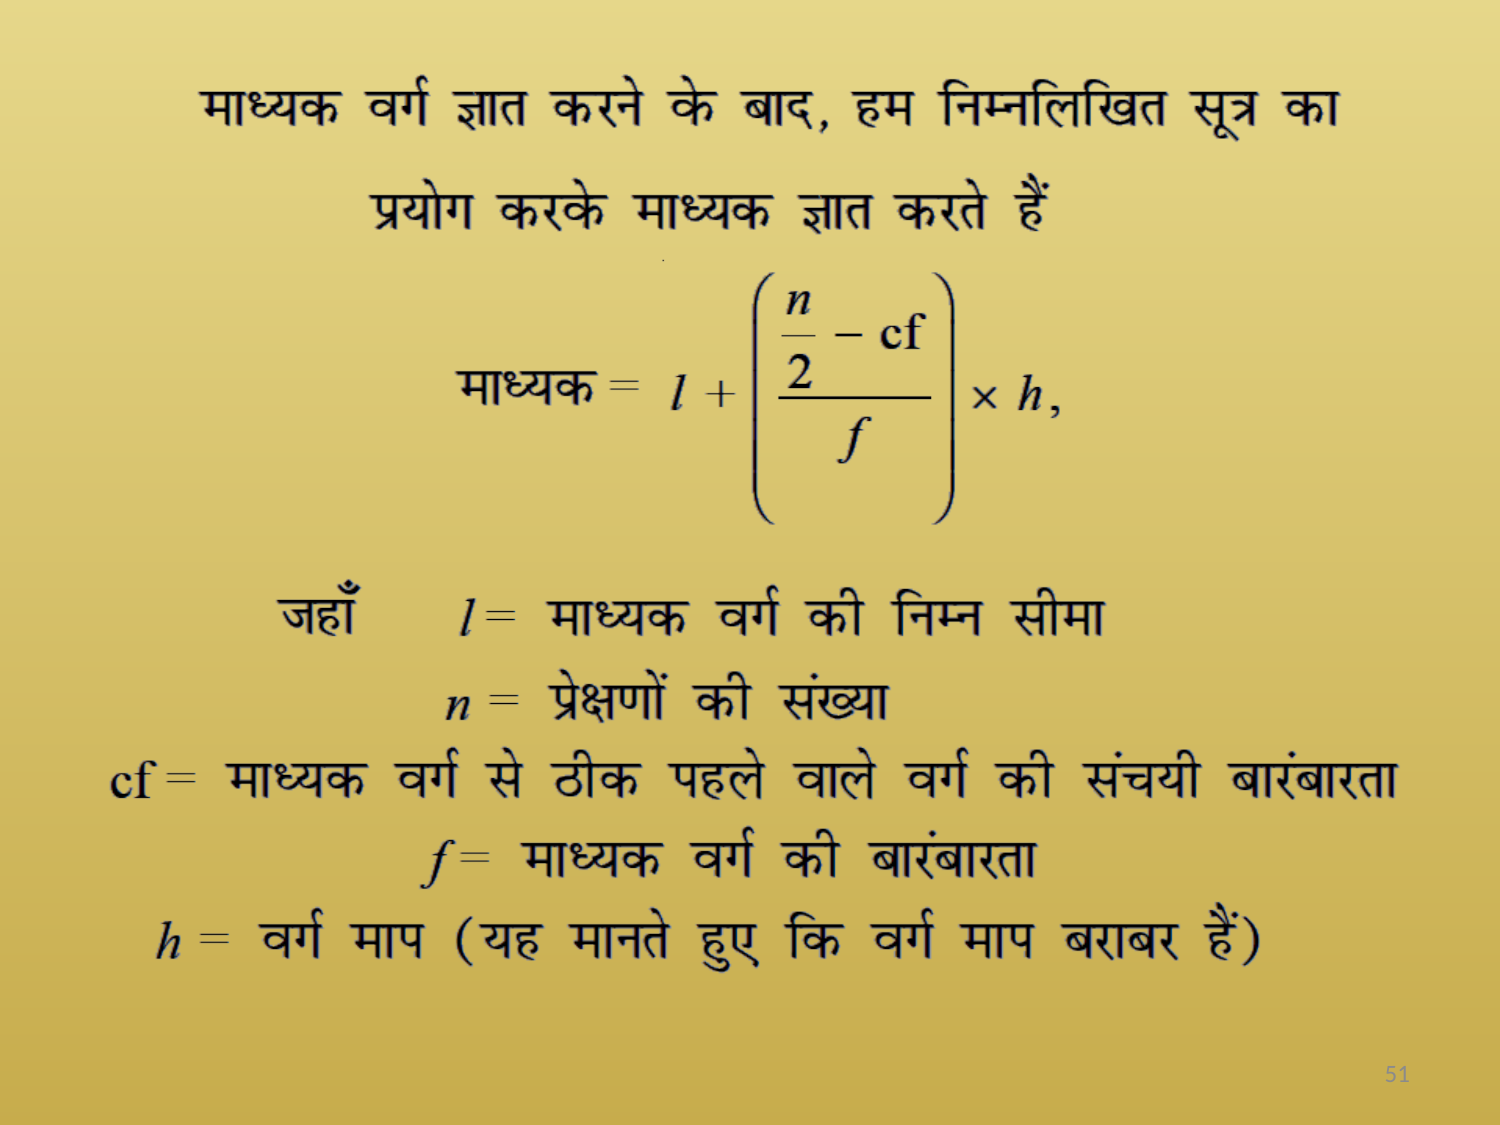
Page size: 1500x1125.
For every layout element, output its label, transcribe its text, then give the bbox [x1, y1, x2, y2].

picture [362, 162, 1074, 537]
slide_number 51 [1074, 1042, 1425, 1103]
picture [424, 662, 899, 734]
picture [99, 737, 1412, 819]
picture [187, 62, 1354, 151]
picture [137, 899, 1282, 983]
picture [262, 562, 1129, 657]
picture [399, 824, 1062, 894]
